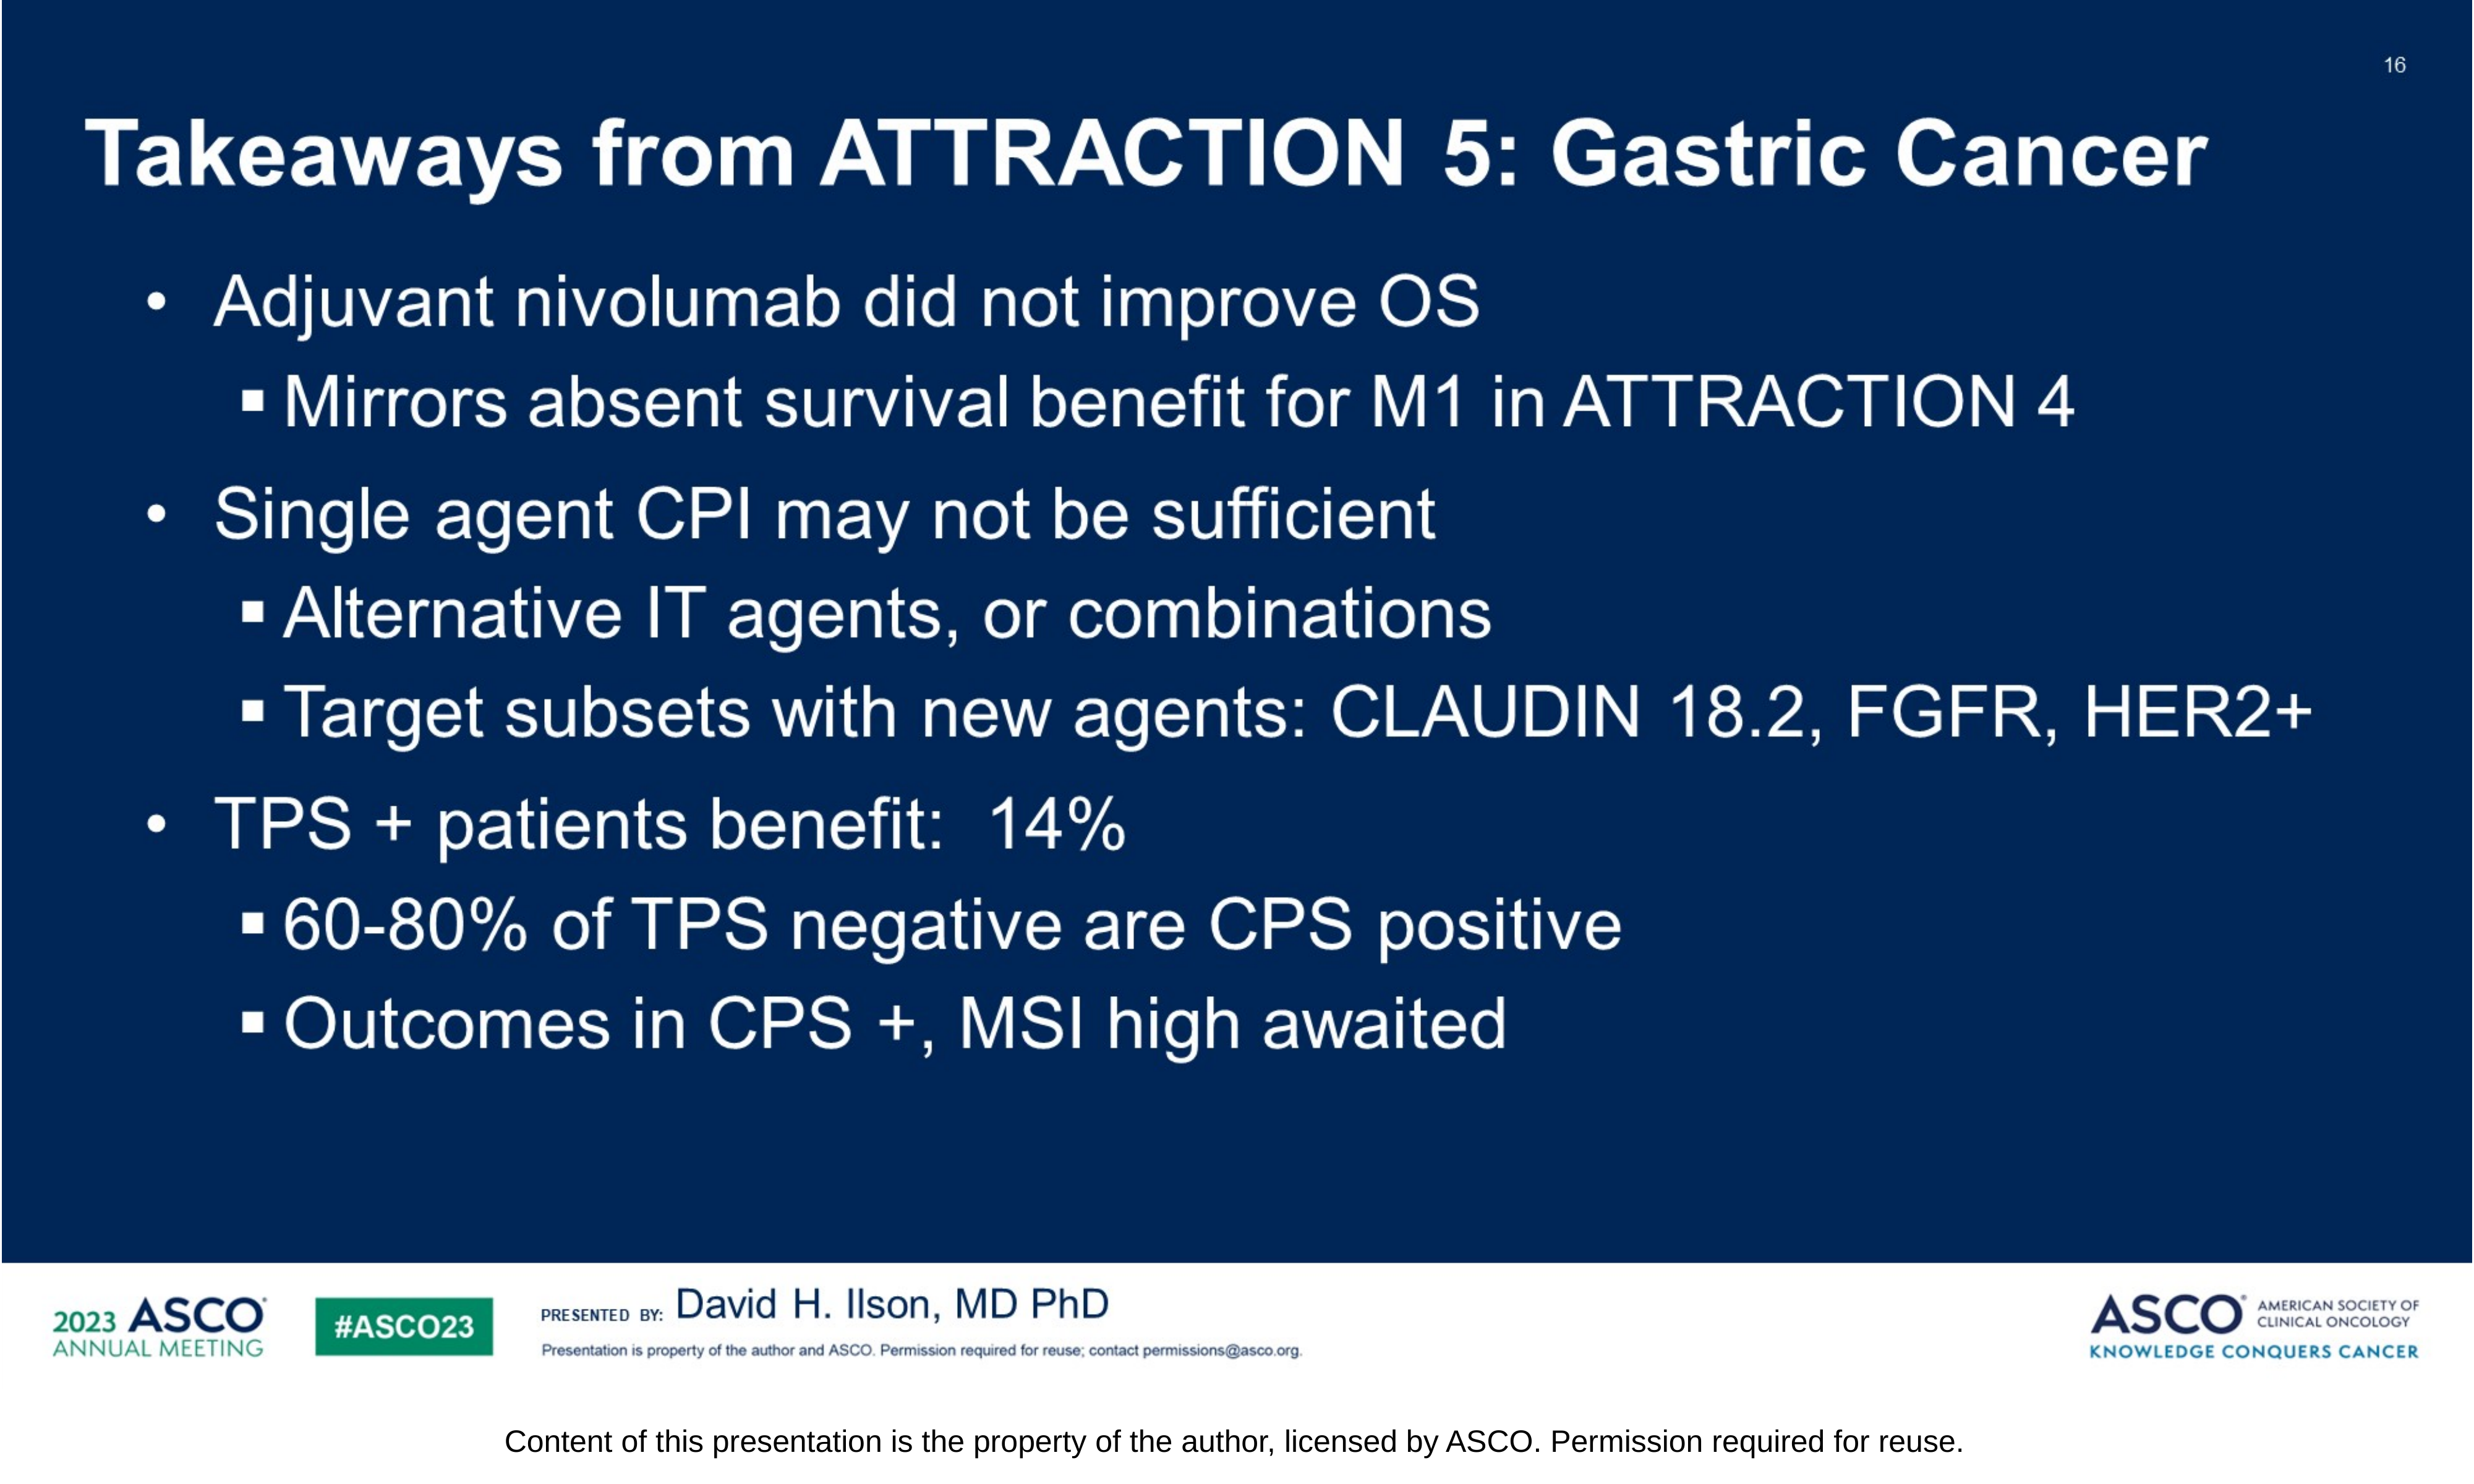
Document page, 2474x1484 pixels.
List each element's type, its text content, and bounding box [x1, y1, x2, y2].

picture [2, 0, 2472, 1389]
text_box Content of this presentation is the property of the author, licensed by ASCO. Permission required for reuse. [0, 1399, 2474, 1477]
